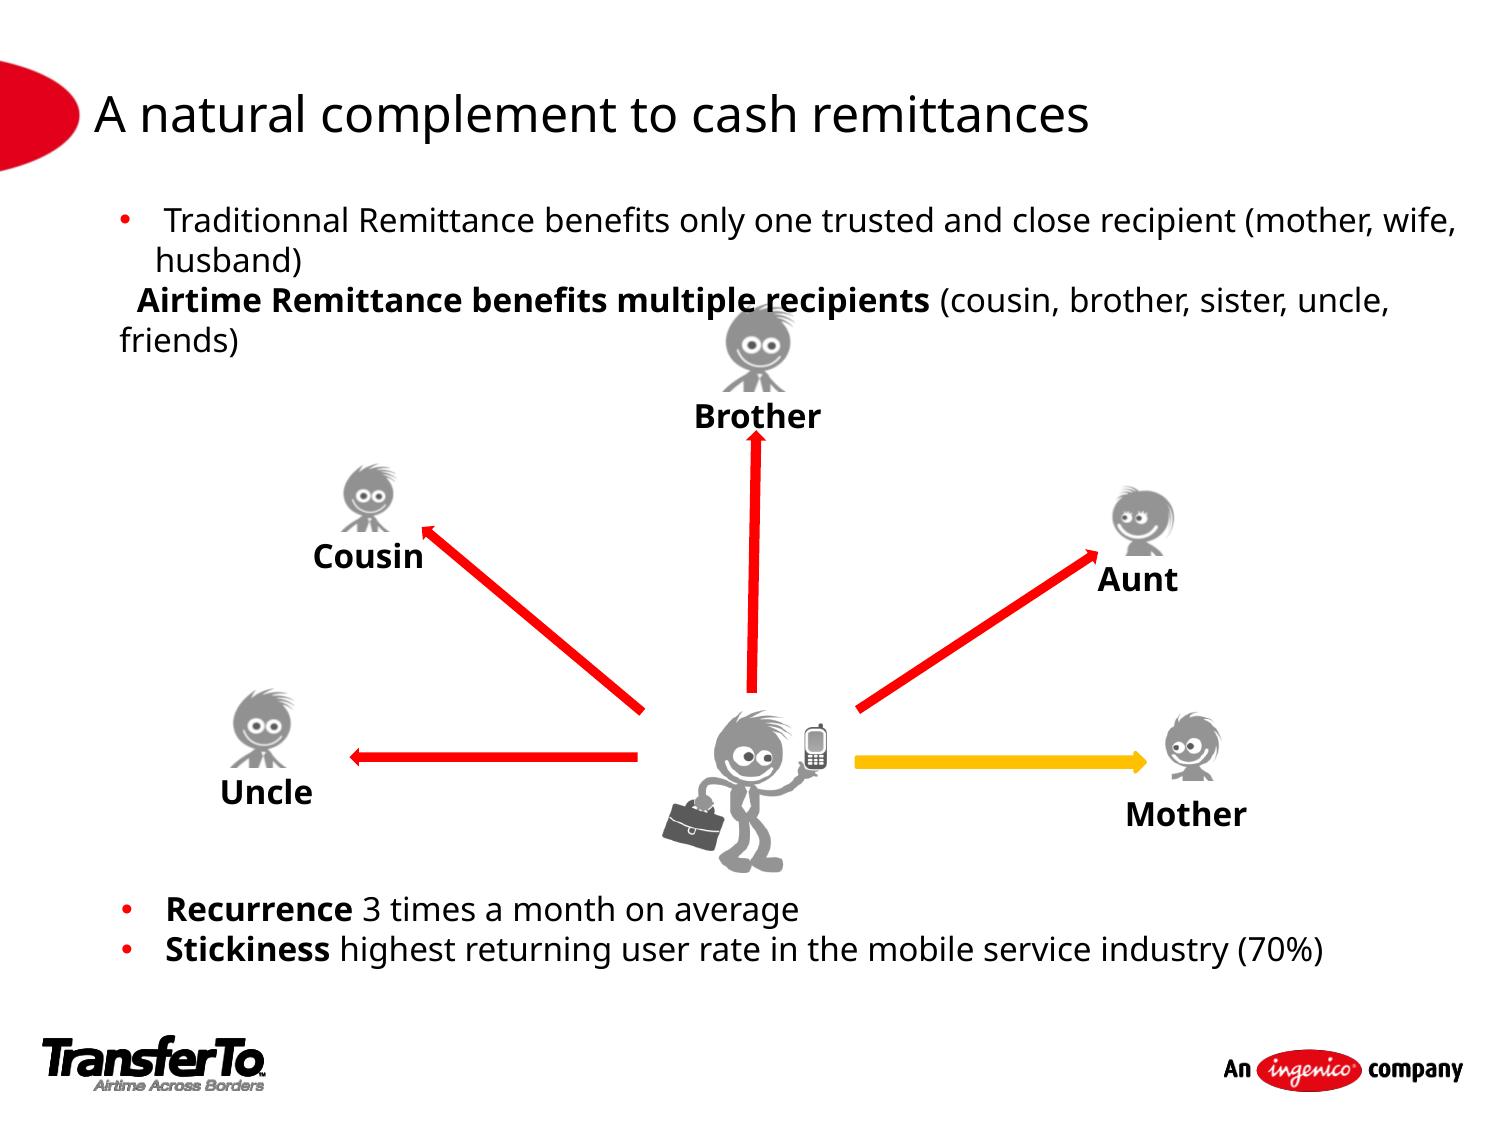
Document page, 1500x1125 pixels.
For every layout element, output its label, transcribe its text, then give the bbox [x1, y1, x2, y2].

text_box Traditionnal Remittance benefits only one trusted and close recipient (mother, wife, husband) Airtime Remittance benefits multiple recipients (cousin, brother, sister, uncle, friends) [104, 191, 1500, 367]
text_box [29, 11, 1425, 141]
picture [1210, 1056, 1478, 1108]
title A natural complement to cash remittances [88, 48, 1380, 178]
picture [0, 54, 82, 173]
text_box Recurrence 3 times a month on average Stickiness highest returning user rate in the mobile service industry (70%) [106, 841, 1500, 1056]
picture [41, 1034, 266, 1092]
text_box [218, 297, 1247, 873]
